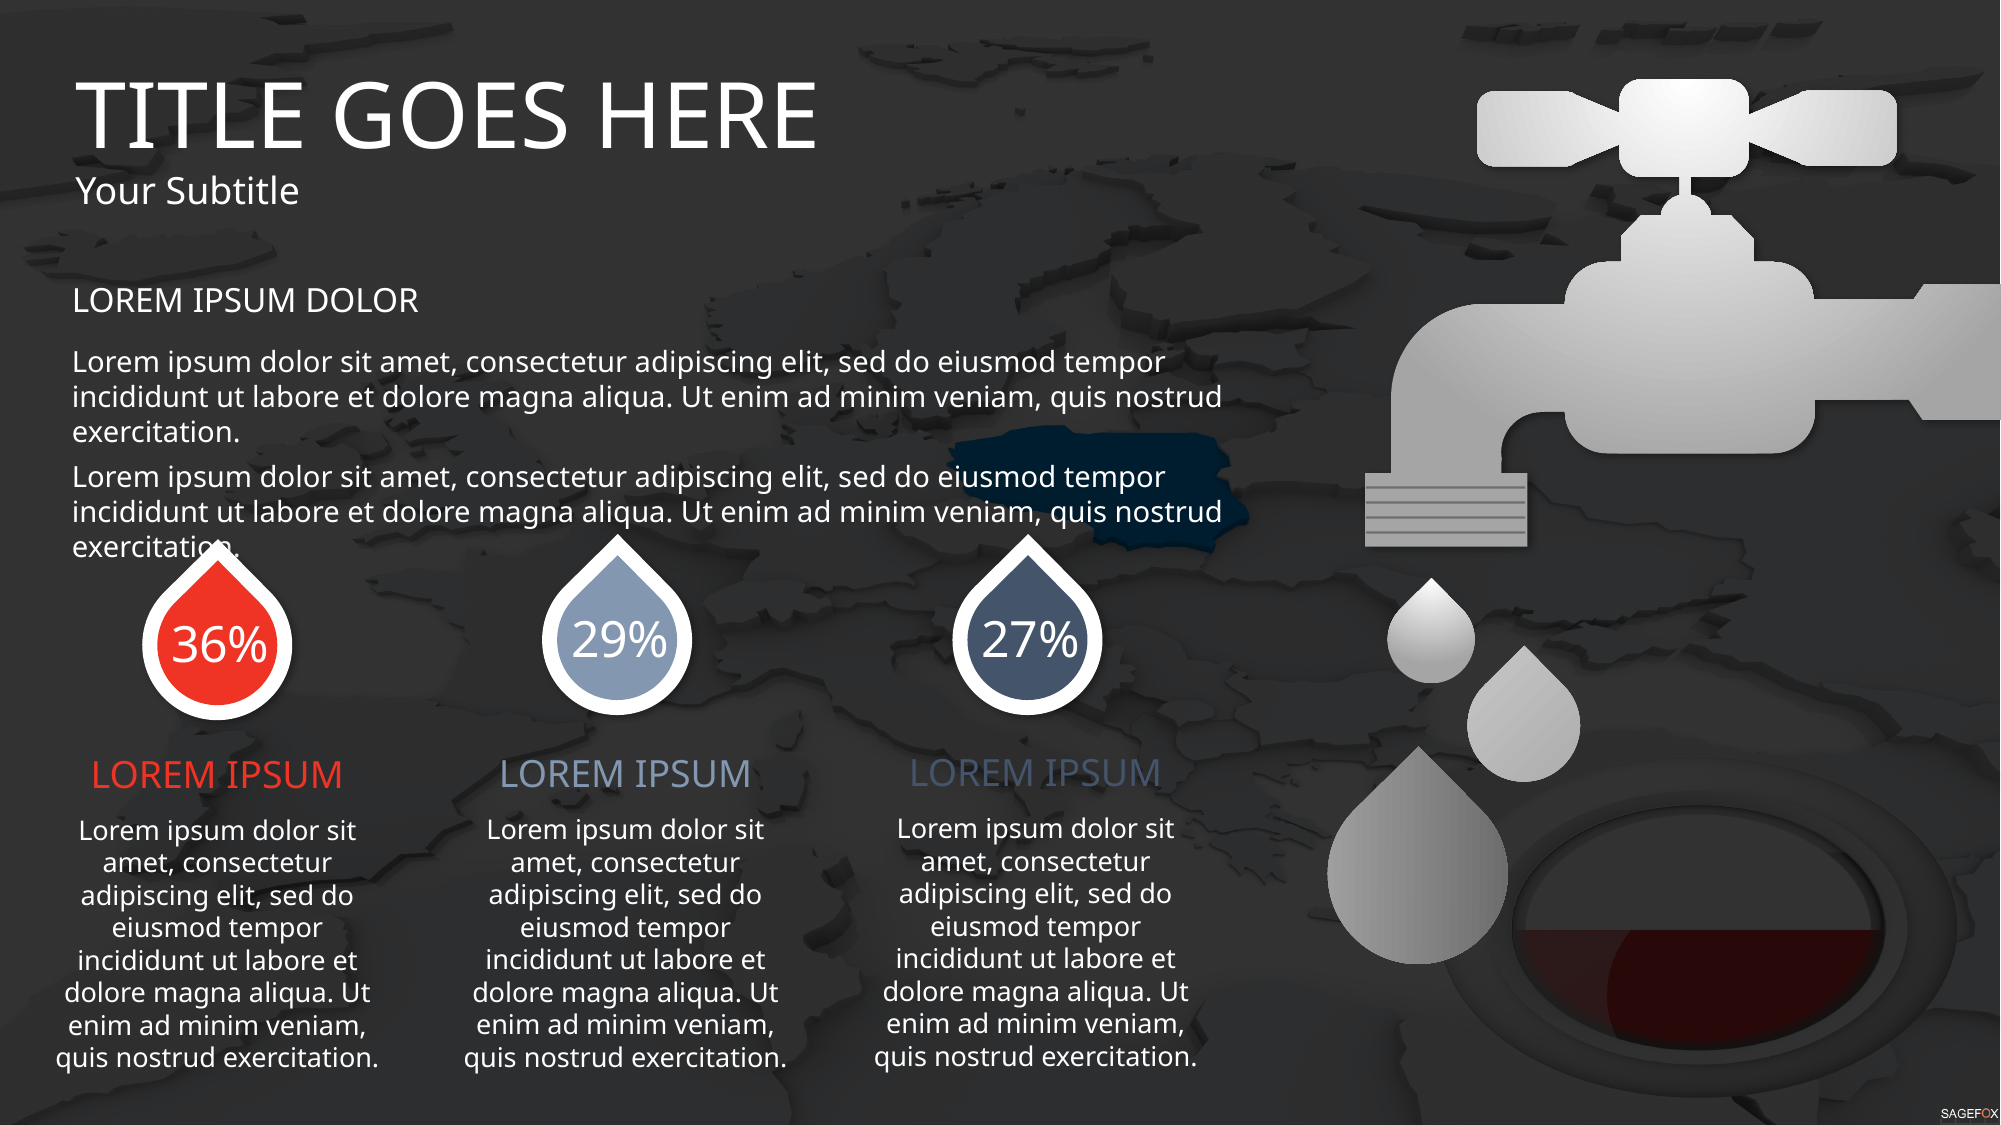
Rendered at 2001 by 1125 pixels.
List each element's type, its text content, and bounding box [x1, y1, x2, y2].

text_box LOREM IPSUM DOLOR Lorem ipsum dolor sit amet, consectetur adipiscing elit, sed do eiusmod tempor incididunt ut labore et dolore magna aliqua. Ut enim ad minim veniam, quis nostrud exercitation. Lorem ipsum dolor sit amet, consectetur adipiscing elit, sed do eiusmod tempor incididunt ut labore et dolore magna aliqua. Ut enim ad minim veniam, quis nostrud exercitation. [57, 271, 1275, 571]
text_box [952, 564, 1103, 715]
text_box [542, 564, 693, 715]
text_box TITLE GOES HERE Your Subtitle [60, 49, 1036, 220]
picture [0, 0, 2001, 1125]
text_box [1364, 79, 2000, 547]
text_box [1466, 644, 1582, 783]
text_box [1326, 745, 1509, 965]
text_box LOREM IPSUM Lorem ipsum dolor sit amet, consectetur adipiscing elit, sed do eiusmod tempor incididunt ut labore et dolore magna aliqua. Ut enim ad minim veniam, quis nostrud exercitation. [37, 743, 398, 1081]
text_box LOREM IPSUM Lorem ipsum dolor sit amet, consectetur adipiscing elit, sed do eiusmod tempor incididunt ut labore et dolore magna aliqua. Ut enim ad minim veniam, quis nostrud exercitation. [855, 741, 1216, 1079]
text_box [142, 570, 293, 721]
text_box [1386, 576, 1476, 685]
text_box LOREM IPSUM Lorem ipsum dolor sit amet, consectetur adipiscing elit, sed do eiusmod tempor incididunt ut labore et dolore magna aliqua. Ut enim ad minim veniam, quis nostrud exercitation. [445, 742, 806, 1080]
